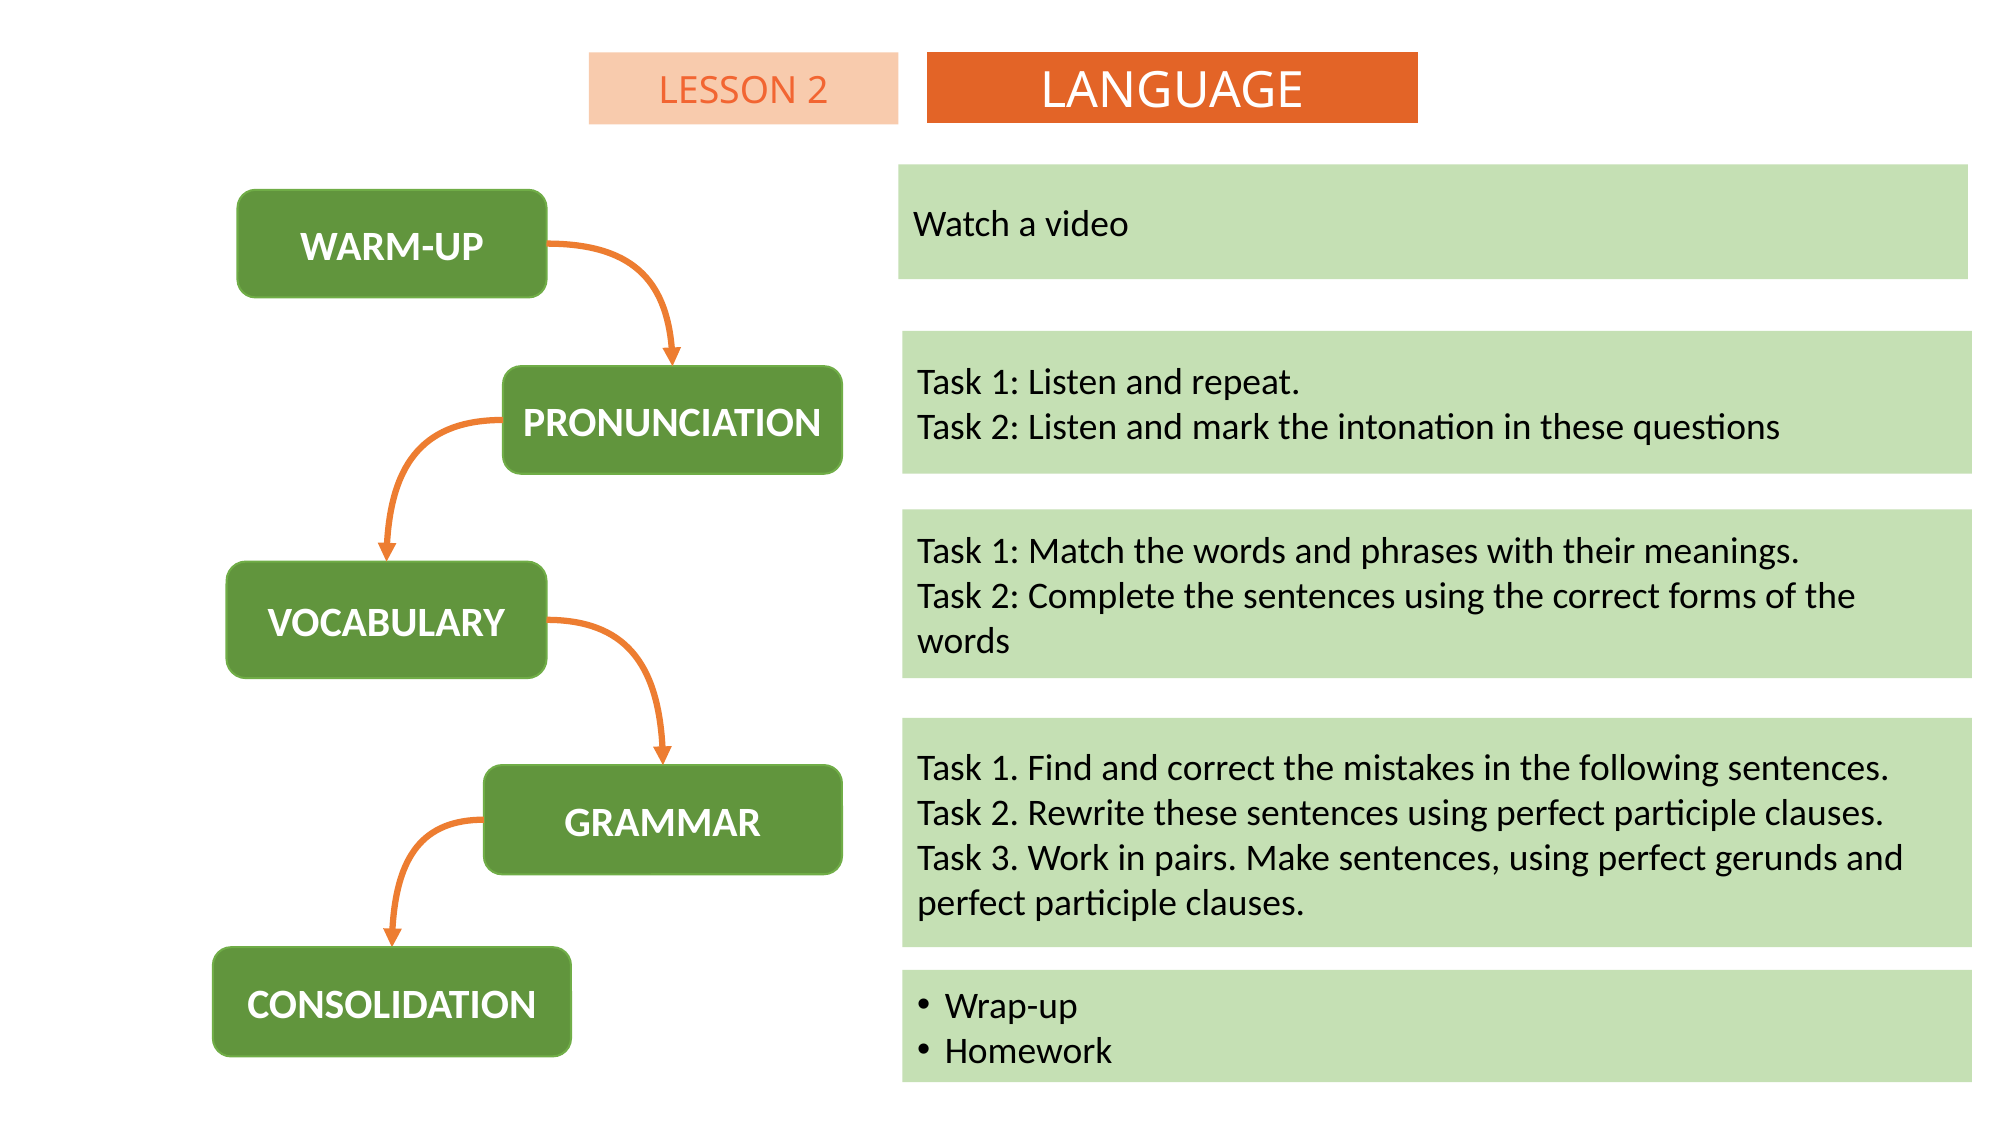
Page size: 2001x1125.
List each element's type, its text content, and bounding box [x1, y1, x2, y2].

text_box LANGUAGE [924, 49, 1421, 126]
text_box GRAMMAR [482, 764, 844, 876]
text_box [386, 419, 503, 562]
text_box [546, 619, 663, 766]
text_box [546, 243, 673, 367]
text_box VOCABULARY [225, 560, 548, 680]
text_box Wrap-up Homework [901, 969, 1973, 1083]
text_box CONSOLIDATION [211, 946, 573, 1058]
text_box LESSON 2 [588, 51, 899, 125]
text_box Task 1: Match the words and phrases with their meanings. Task 2: Complete the sentences using the correct forms of the words [901, 508, 1973, 679]
text_box Watch a video [897, 163, 1969, 280]
text_box Task 1. Find and correct the mistakes in the following sentences. Task 2. Rewrite these sentences using perfect participle clauses. Task 3. Work in pairs. Make sentences, using perfect gerunds and perfect participle clauses. [901, 717, 1973, 948]
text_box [391, 819, 484, 948]
text_box Task 1: Listen and repeat. Task 2: Listen and mark the intonation in these questions [901, 330, 1973, 475]
text_box WARM-UP [236, 188, 548, 299]
text_box PRONUNCIATION [501, 365, 844, 475]
